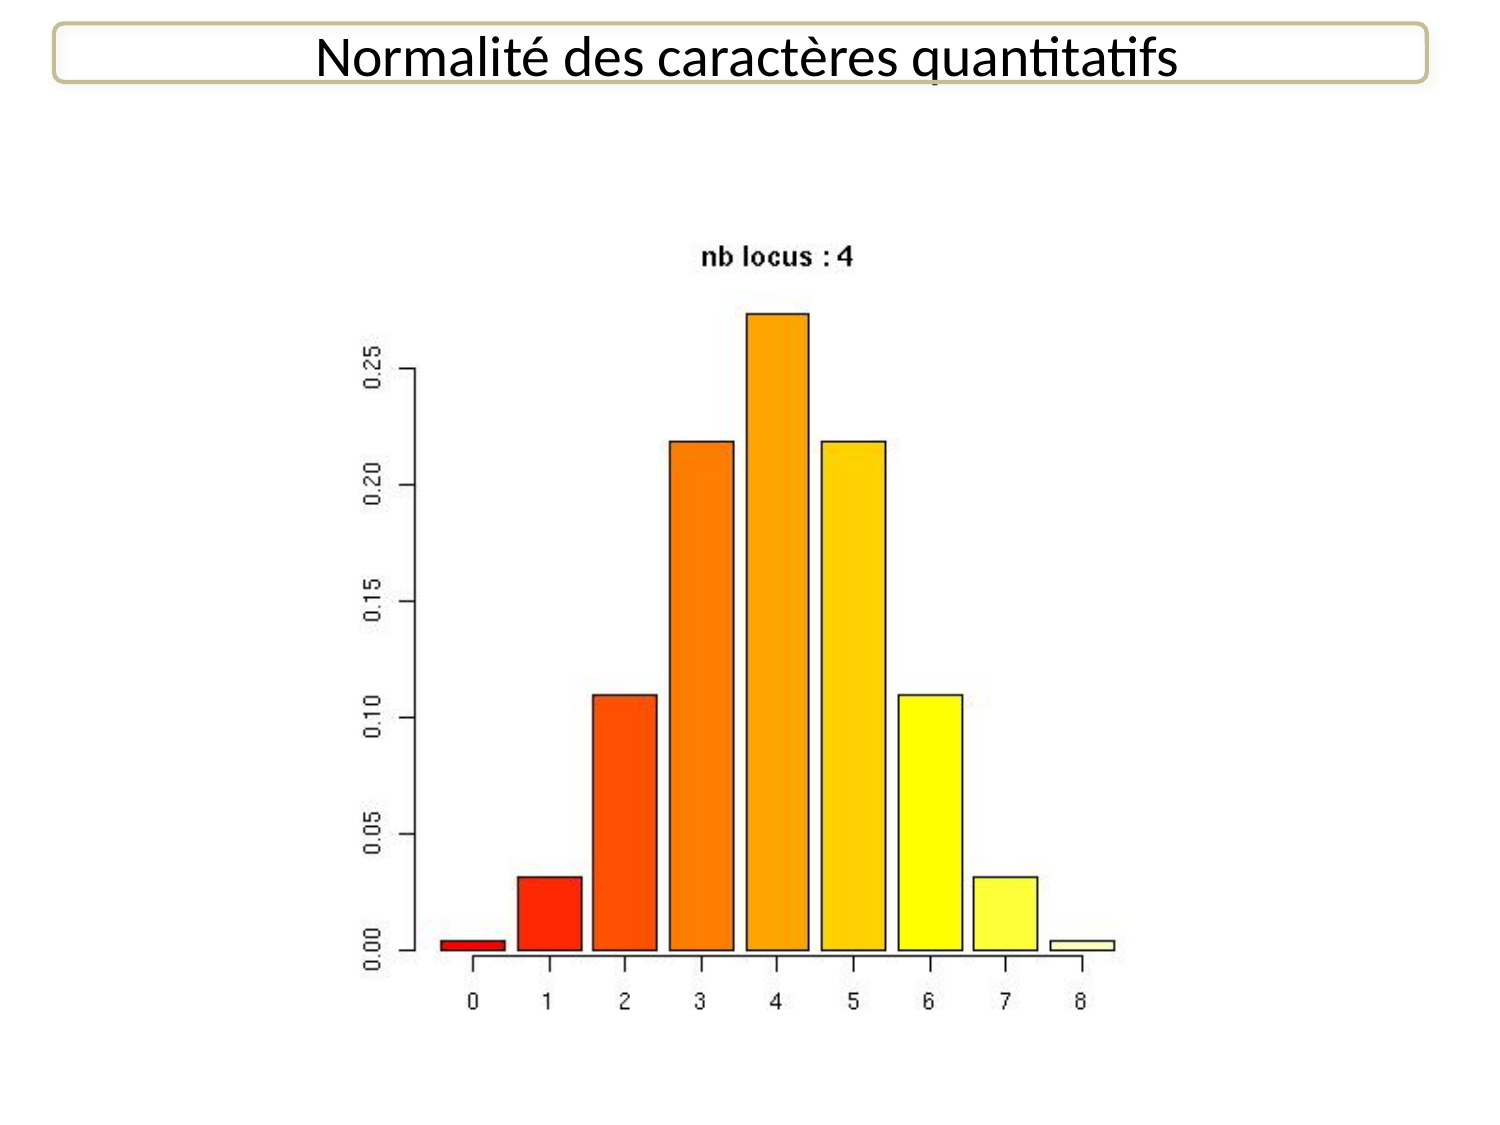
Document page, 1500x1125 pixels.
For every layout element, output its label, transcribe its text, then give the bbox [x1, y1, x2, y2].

text_box Normalité des caractères quantitatifs [35, 11, 1461, 96]
picture [299, 199, 1201, 1101]
text_box [51, 21, 1429, 85]
